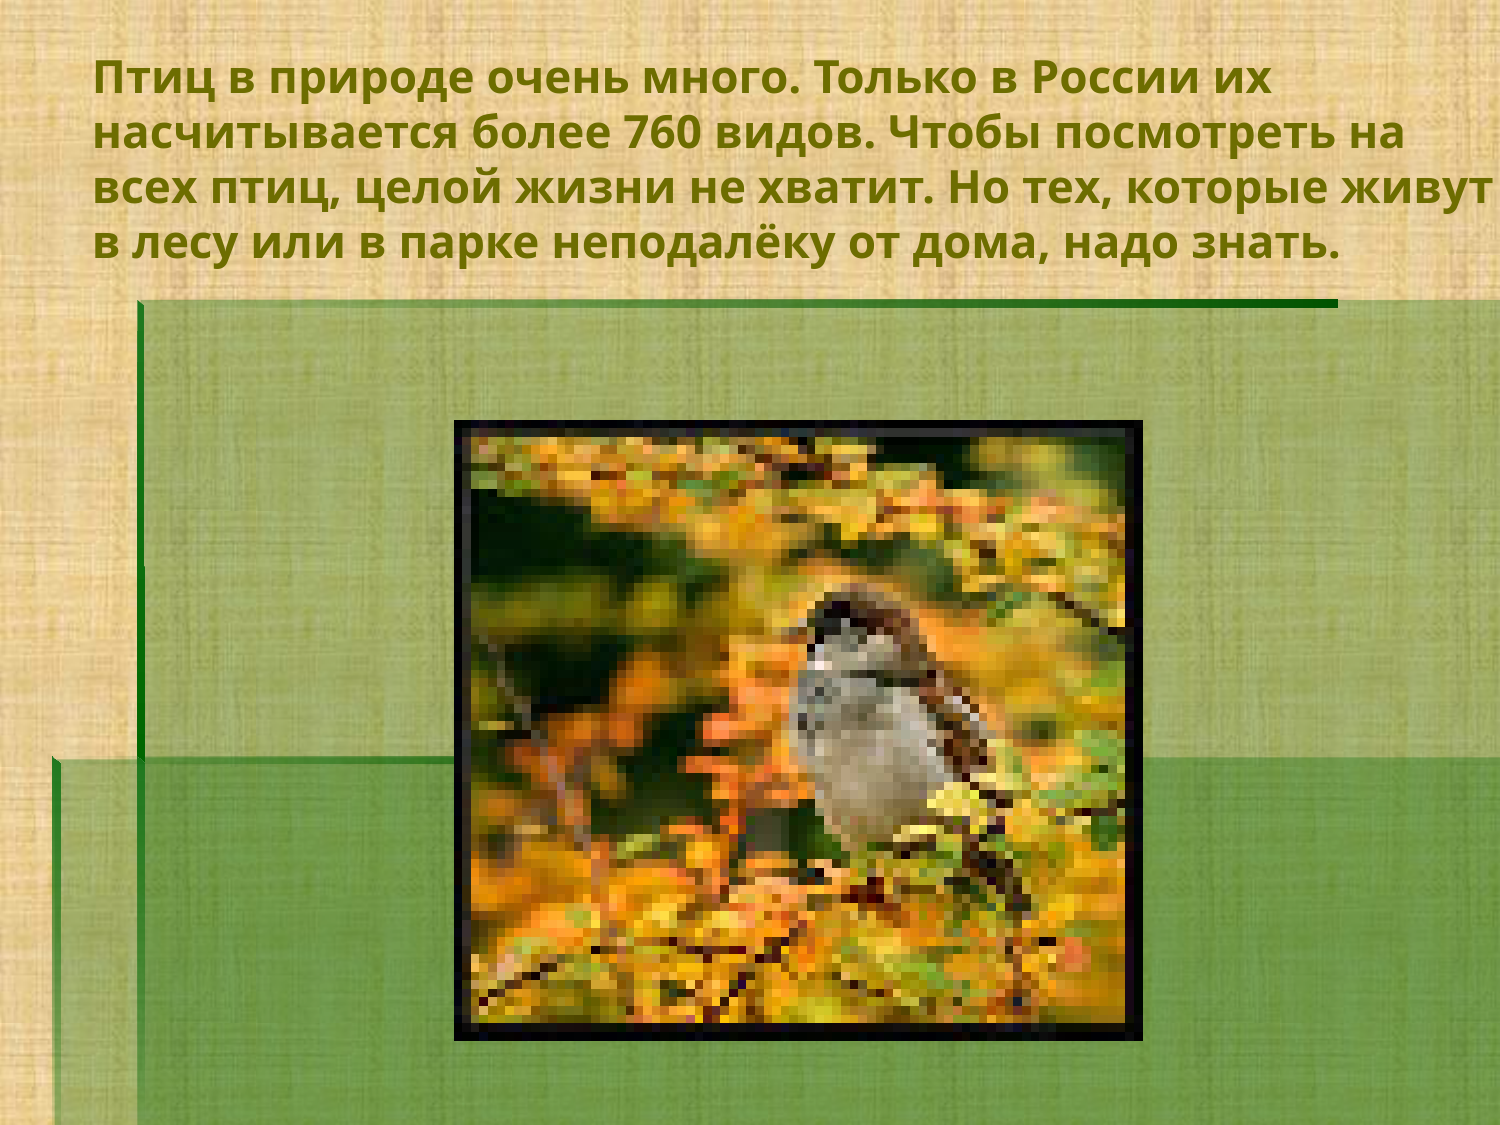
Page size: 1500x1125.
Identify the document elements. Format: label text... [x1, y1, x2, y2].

picture [454, 420, 1144, 1041]
picture [0, 0, 1500, 1125]
title Птиц в природе очень много. Только в России их насчитывается более 760 видов. Чтобы посмотреть на всех птиц, целой жизни не хватит. Но тех, которые живут в лесу или в парке неподалёку от дома, надо знать. [76, 40, 1500, 275]
